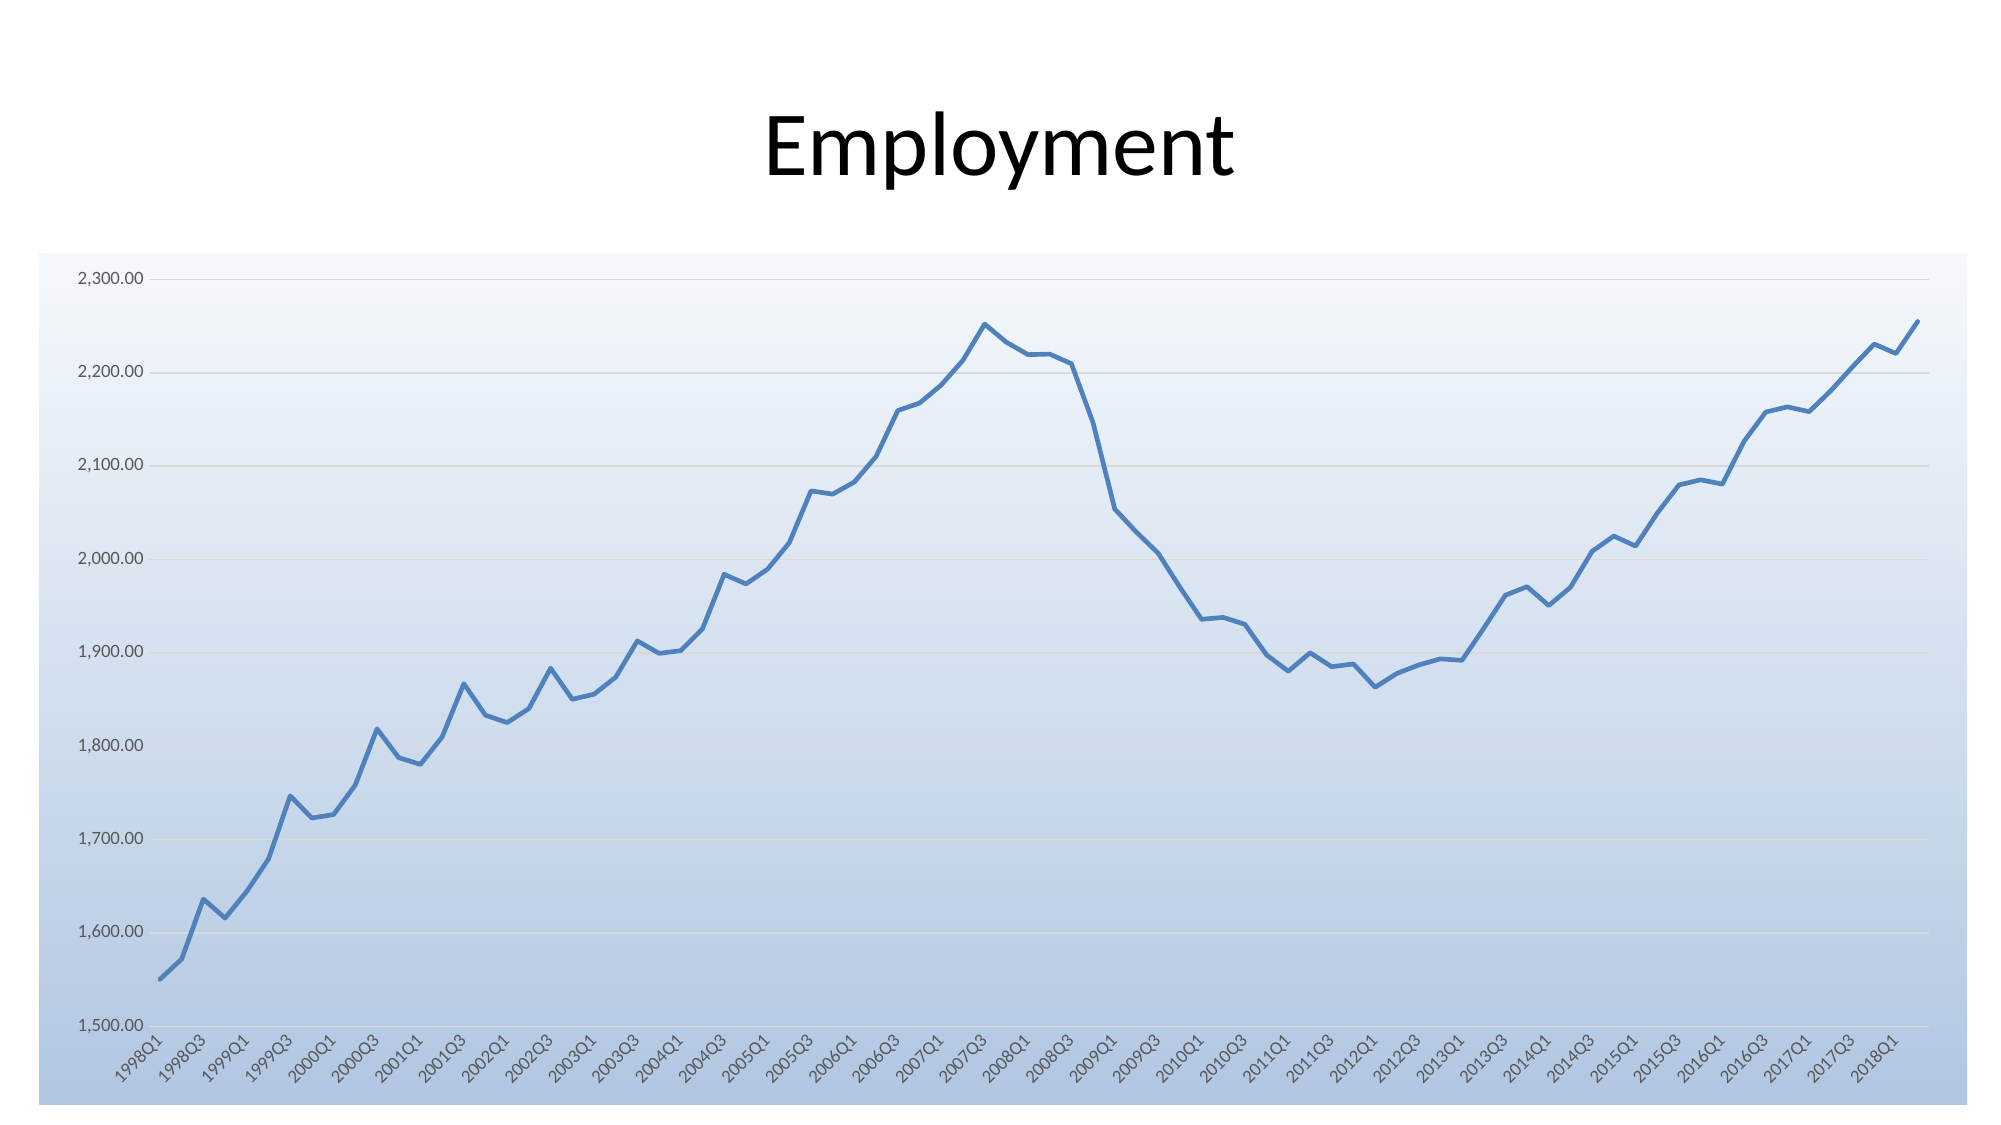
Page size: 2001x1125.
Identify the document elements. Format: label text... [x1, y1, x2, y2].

title Employment [99, 45, 1900, 233]
chart [38, 252, 1968, 1105]
